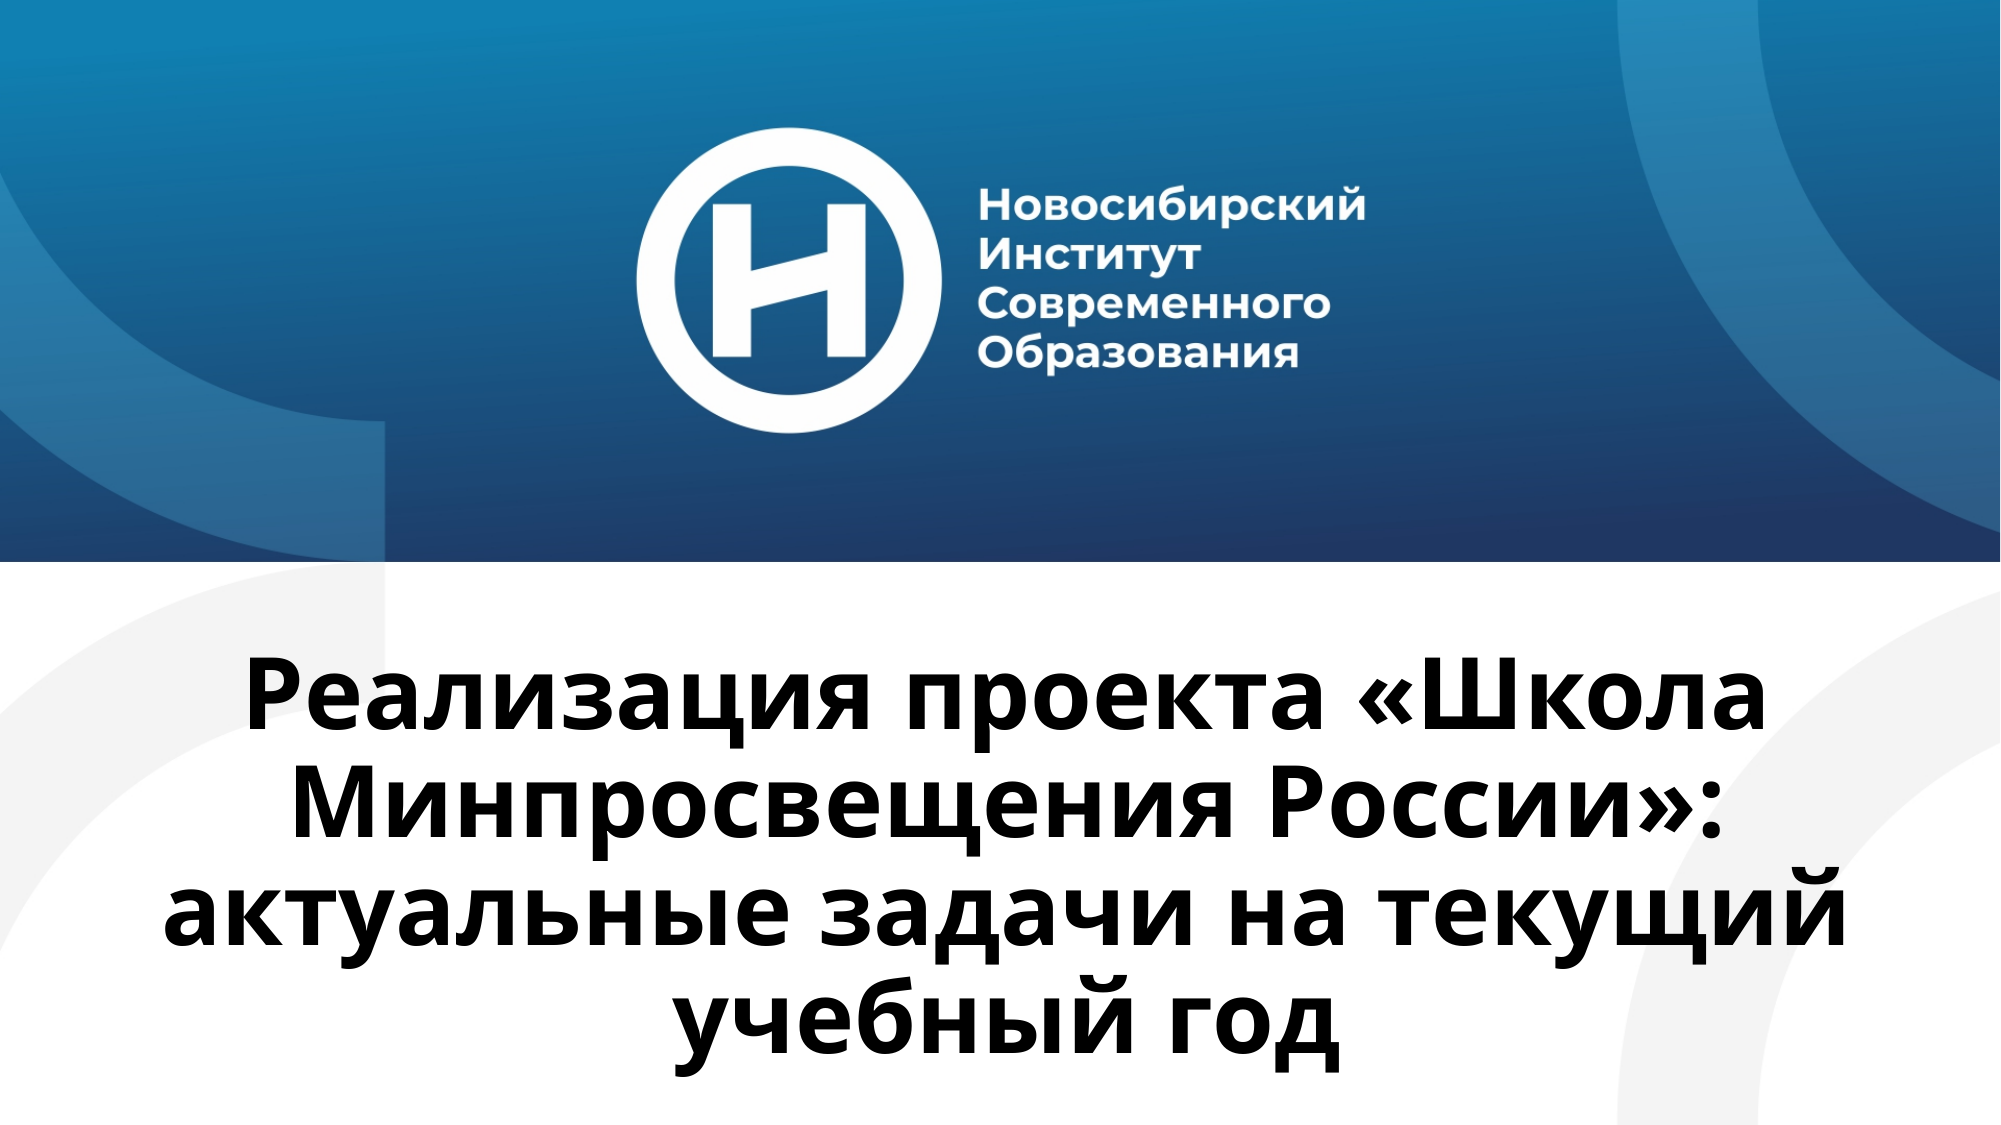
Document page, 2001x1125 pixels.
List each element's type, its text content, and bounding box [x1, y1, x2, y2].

text_box Реализация проекта «Школа Минпросвещения России»: актуальные задачи на текущий учебный год [69, 656, 1945, 1083]
picture [0, 0, 2001, 1125]
